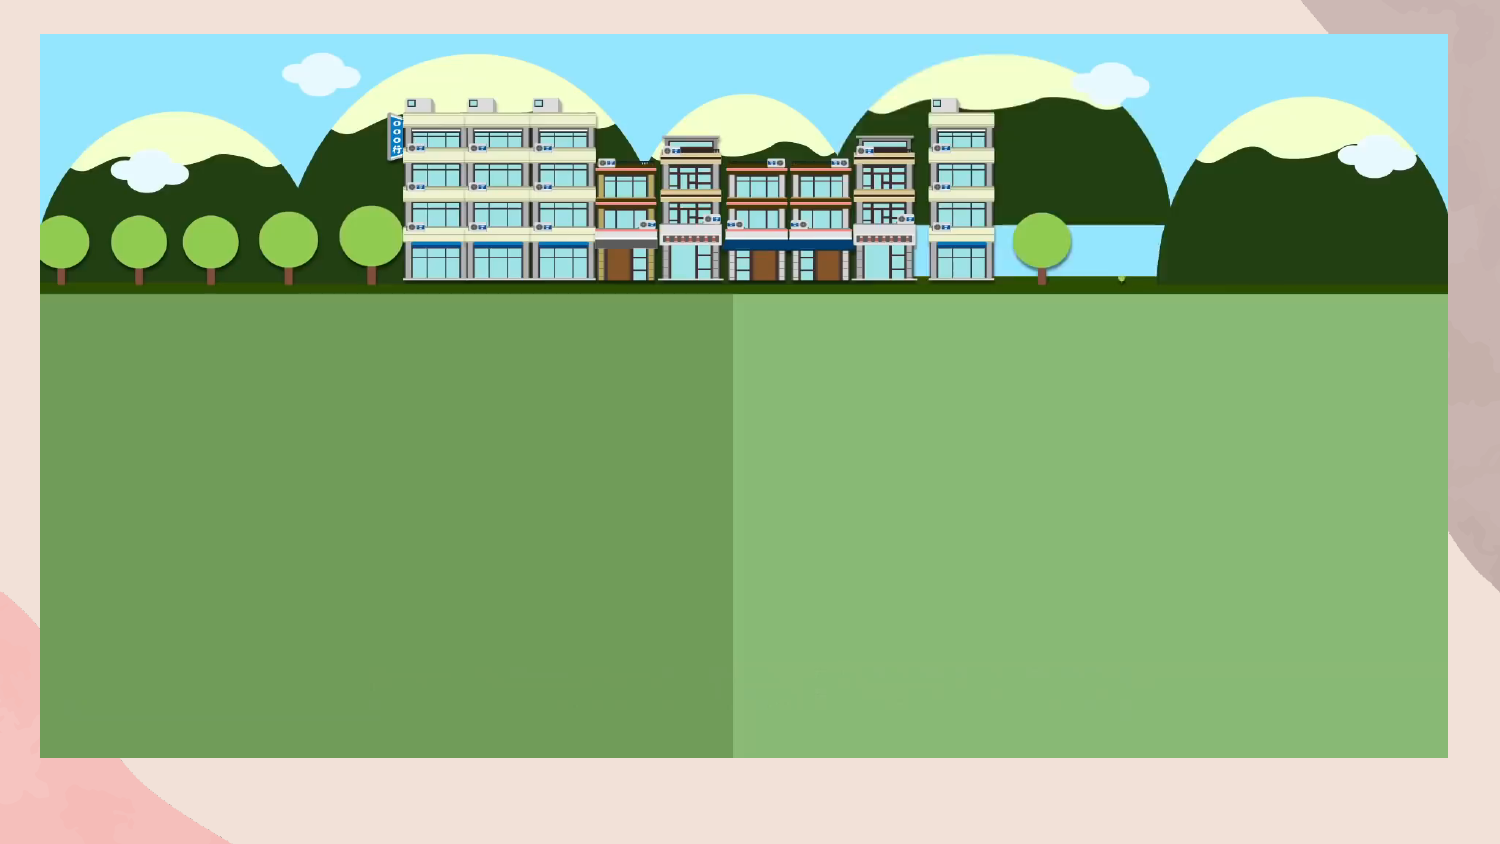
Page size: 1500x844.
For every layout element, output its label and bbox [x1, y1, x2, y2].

picture [0, 0, 1500, 844]
text_box [39, 33, 1449, 759]
